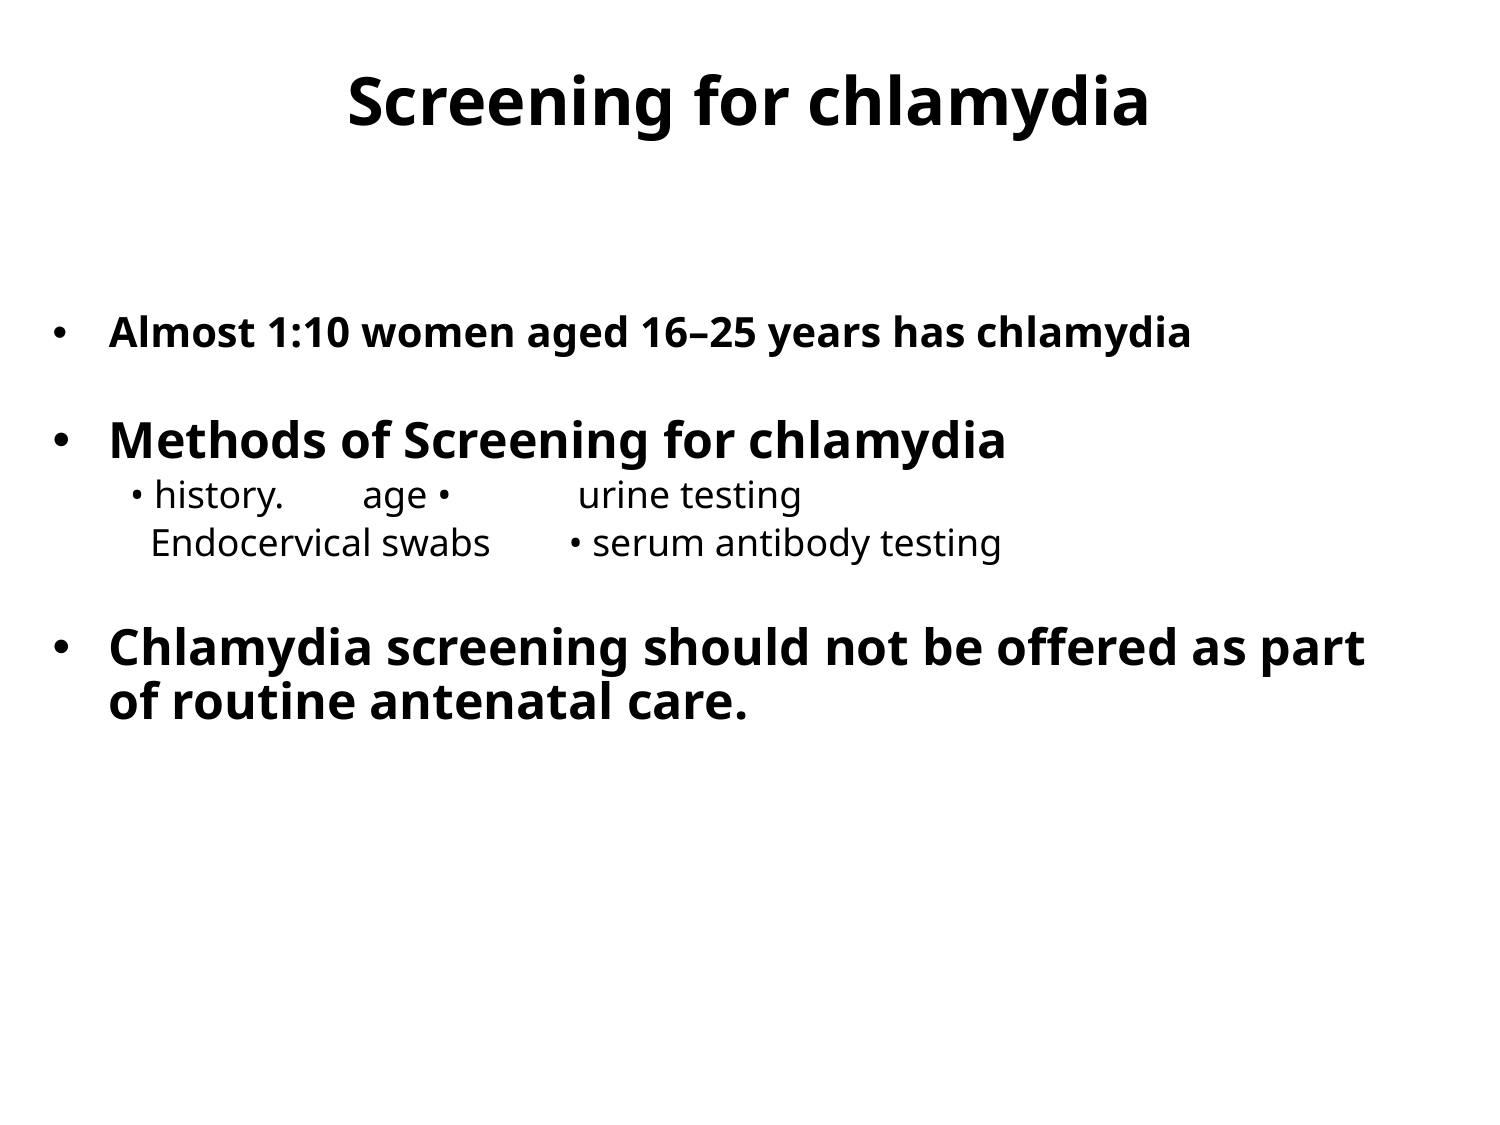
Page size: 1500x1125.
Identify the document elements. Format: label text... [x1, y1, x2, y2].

title Screening for chlamydia [75, 45, 1425, 203]
list Almost 1:10 women aged 16–25 years has chlamydia Methods of Screening for chlamydia • history. age • urine testing Endocervical swabs • serum antibody testing Chlamydia screening should not be offered as part of routine antenatal care. [37, 203, 1425, 1038]
